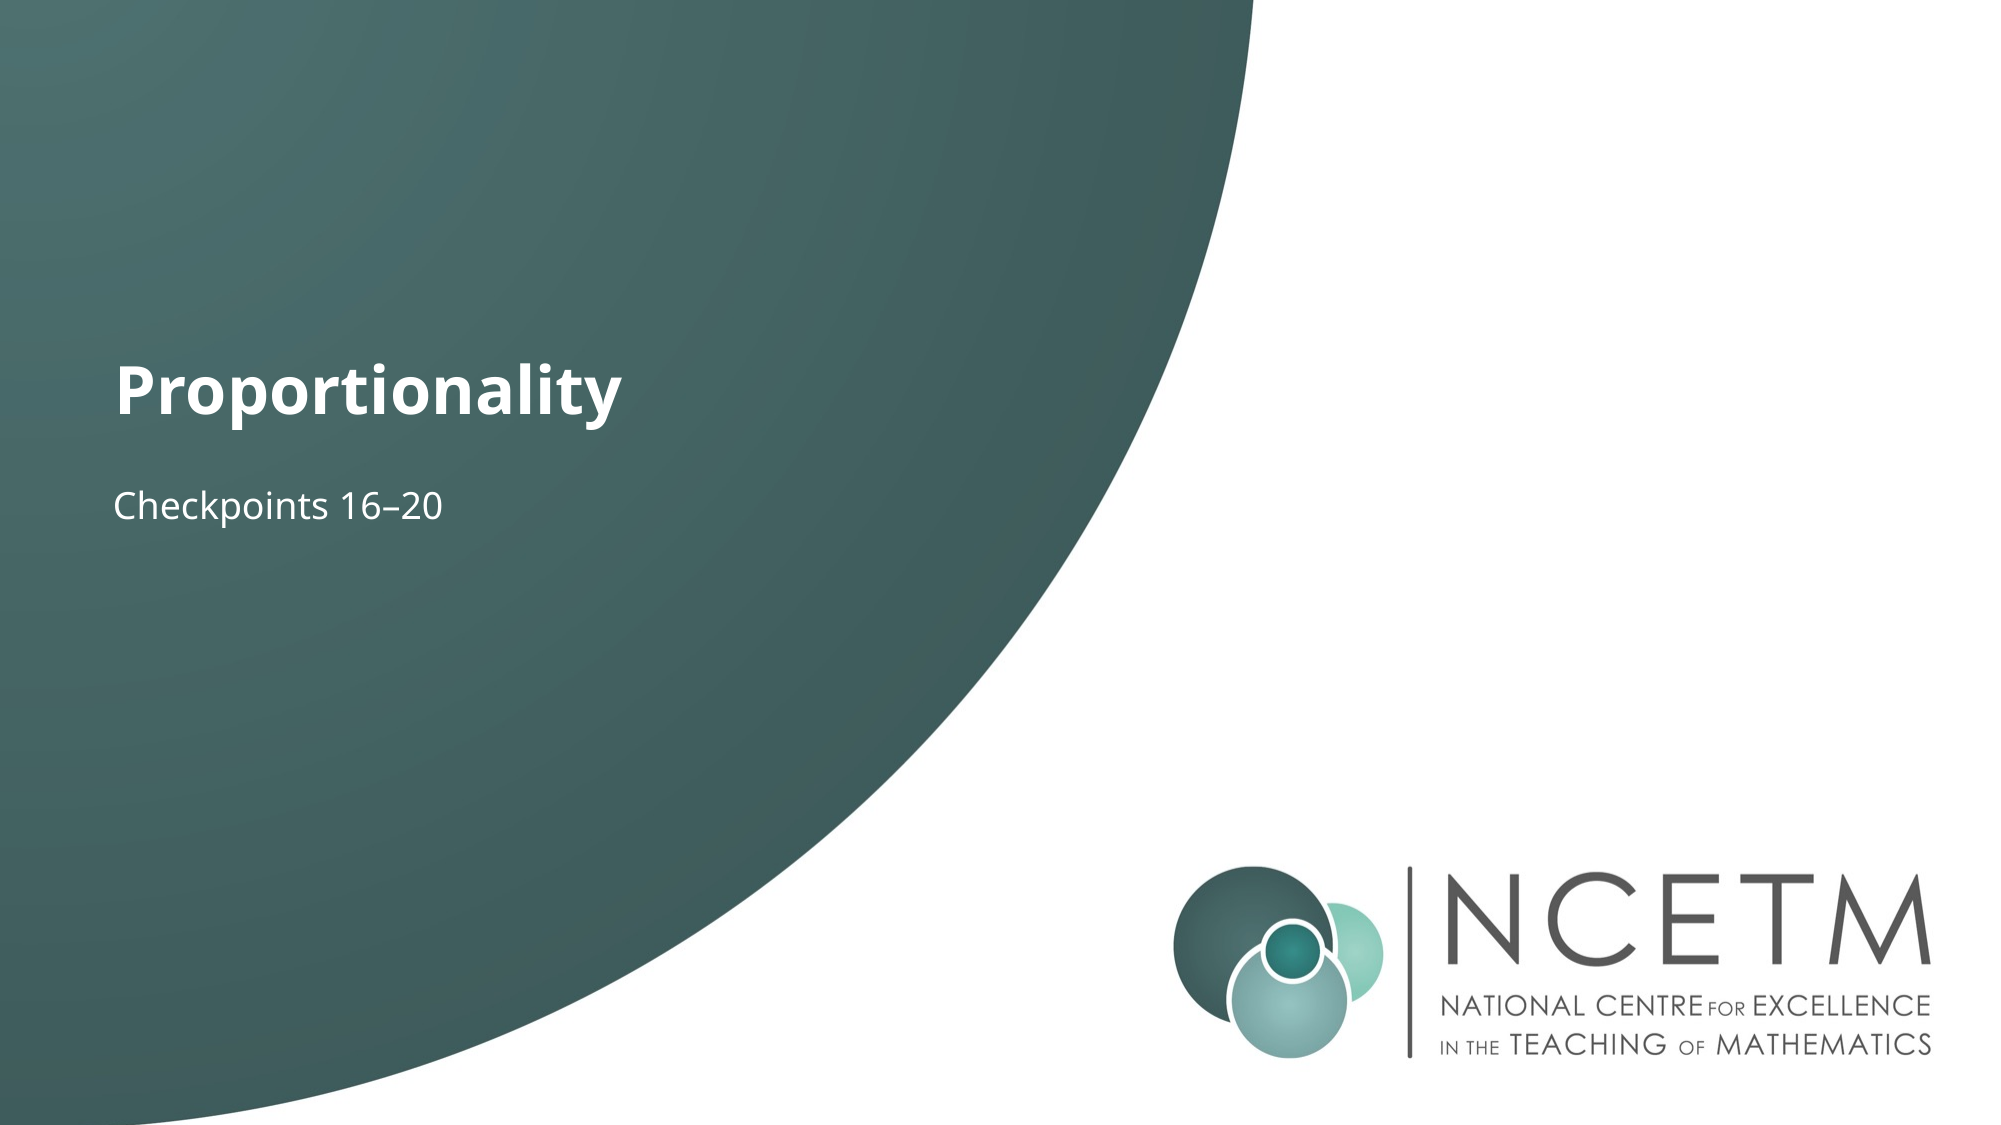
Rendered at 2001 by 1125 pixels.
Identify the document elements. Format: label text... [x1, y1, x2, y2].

picture [0, 0, 2001, 1125]
subtitle Checkpoints 16–20 [97, 480, 1093, 670]
title Proportionality [99, 349, 1093, 456]
